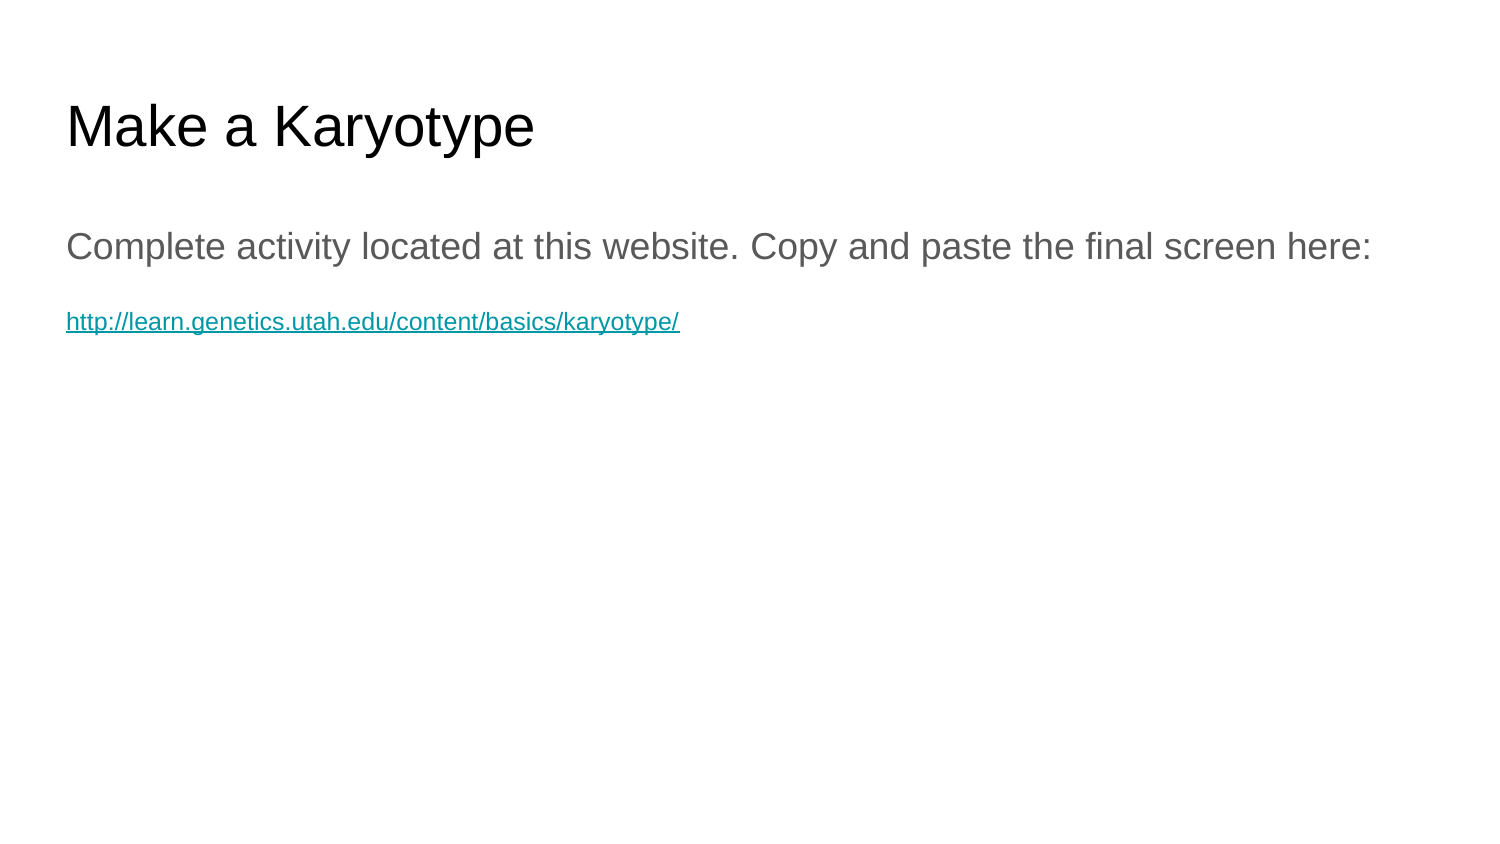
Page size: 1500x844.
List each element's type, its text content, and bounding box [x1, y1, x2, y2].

title Make a Karyotype [51, 72, 1449, 167]
list Complete activity located at this website. Copy and paste the final screen here: http://learn.genetics.utah.edu/content/basics/karyotype/ [51, 200, 1449, 761]
